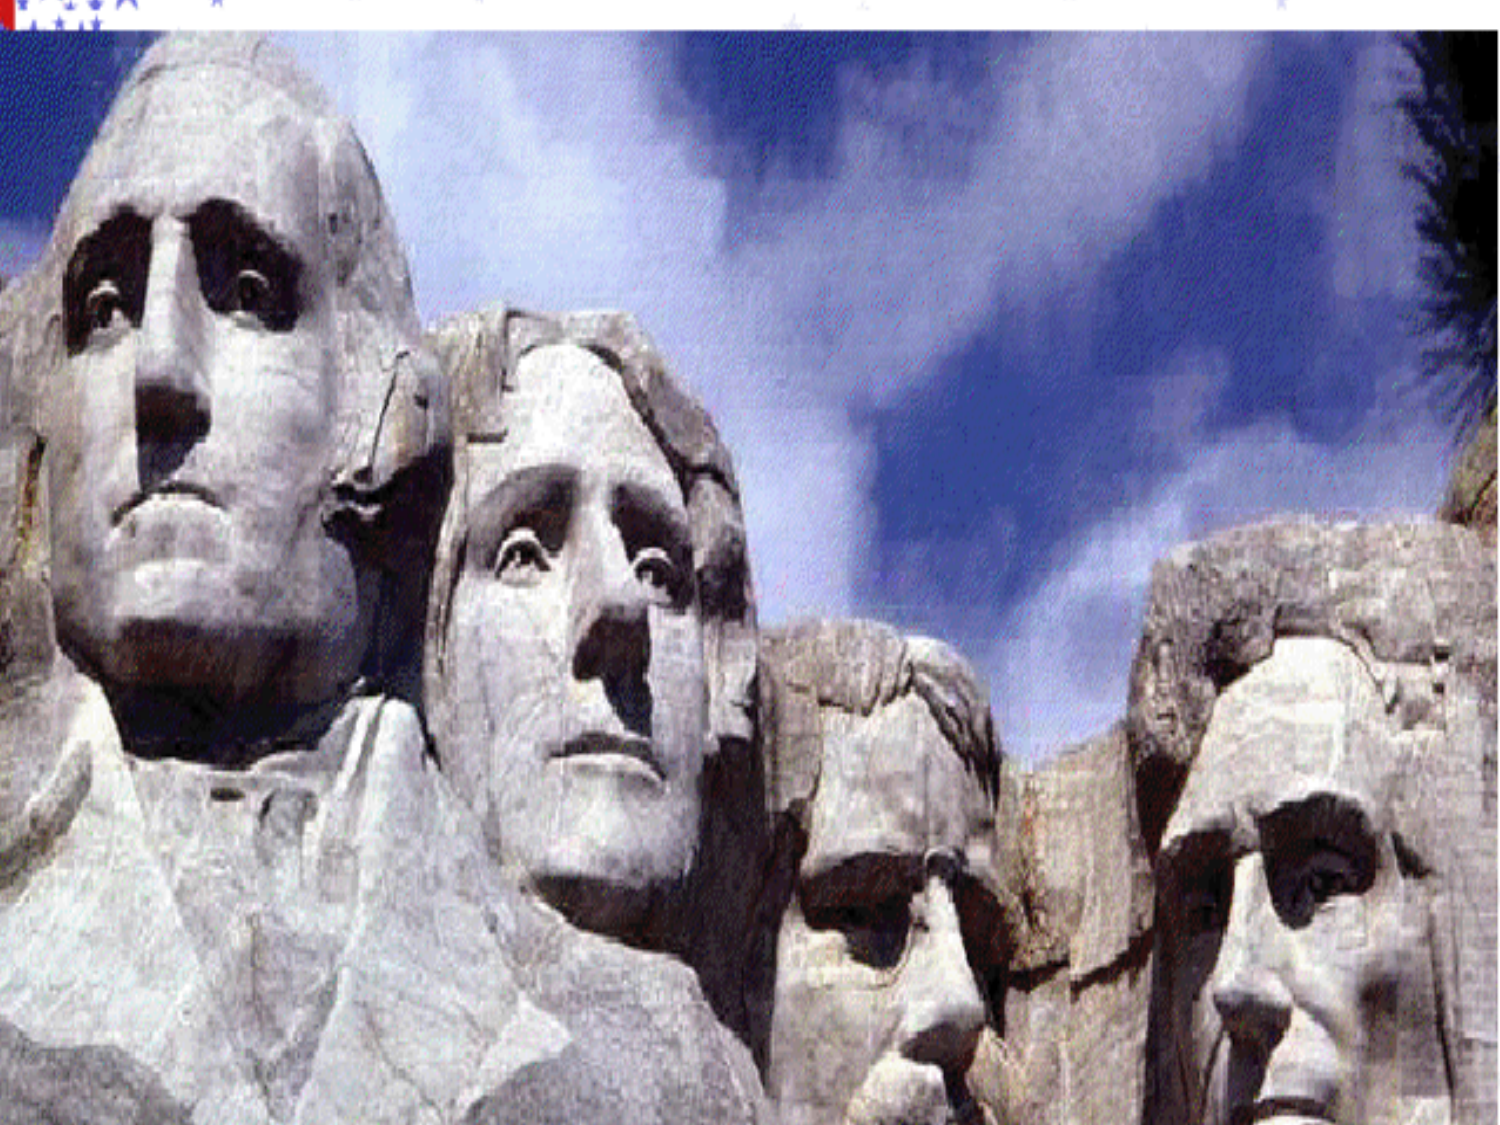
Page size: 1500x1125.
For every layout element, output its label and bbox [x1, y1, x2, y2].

list [0, 0, 1500, 1125]
